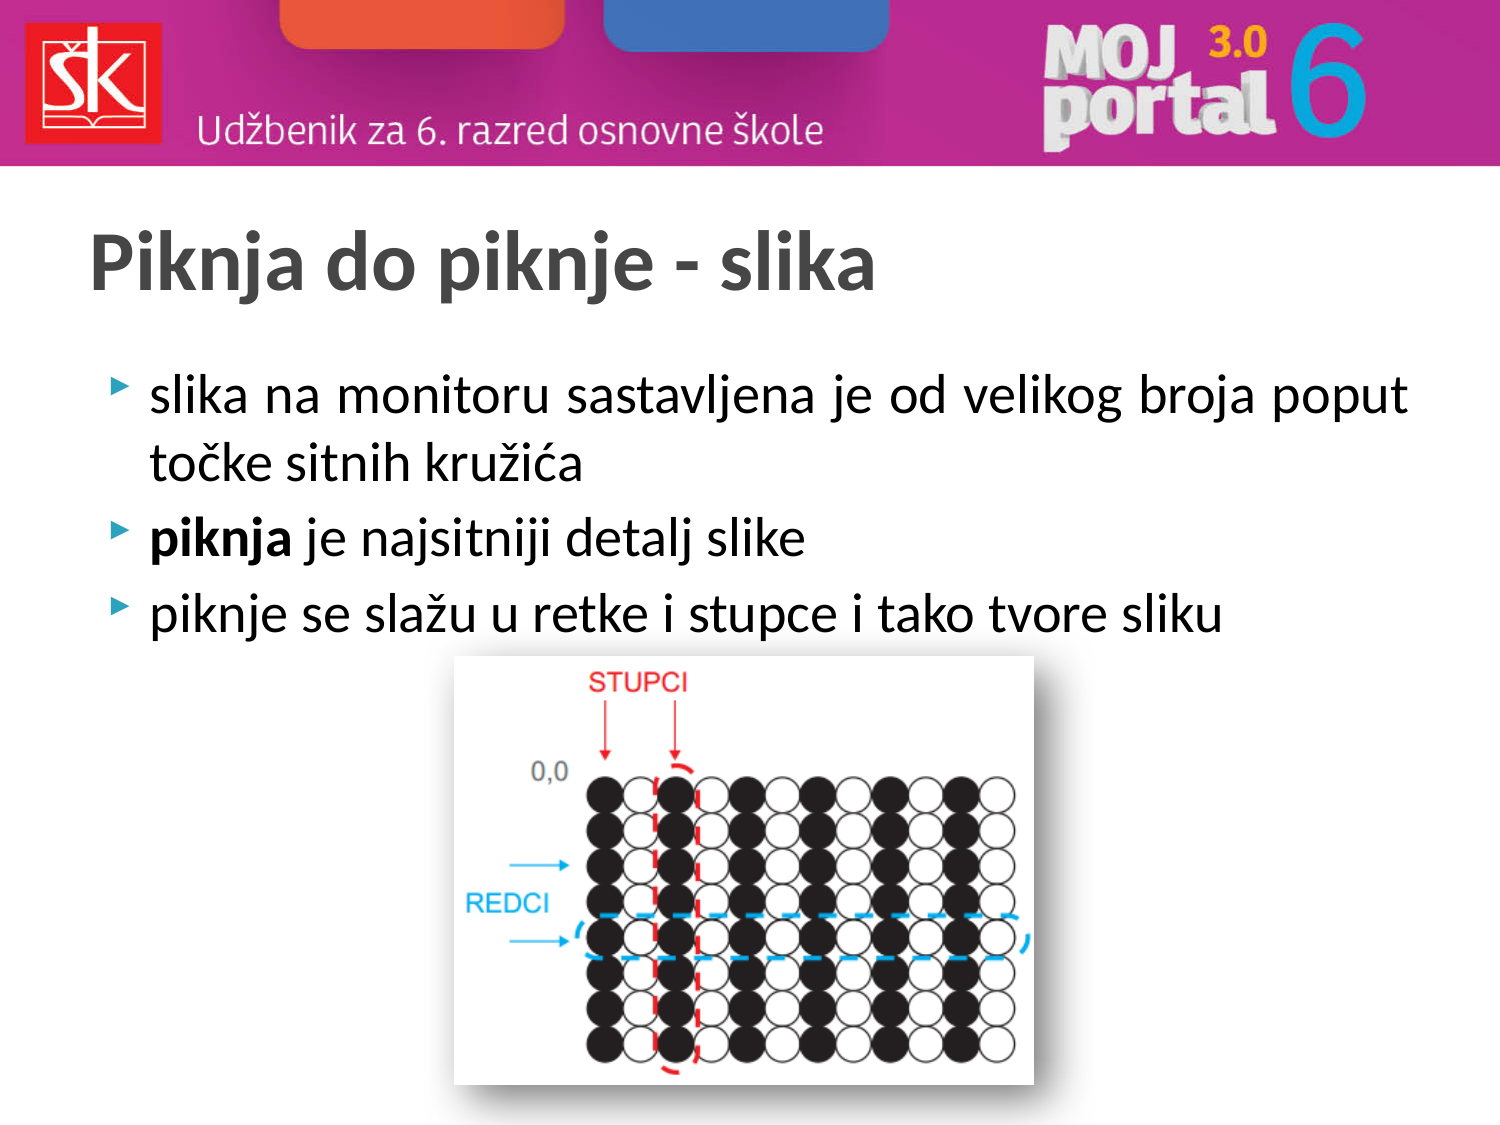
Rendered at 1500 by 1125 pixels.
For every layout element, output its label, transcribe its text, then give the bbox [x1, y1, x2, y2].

list slika na monitoru sastavljena je od velikog broja poput točke sitnih kružića piknja je najsitniji detalj slike piknje se slažu u retke i stupce i tako tvore sliku [75, 350, 1425, 986]
title Piknja do piknje - slika [75, 162, 1425, 350]
picture [0, 0, 1500, 1125]
